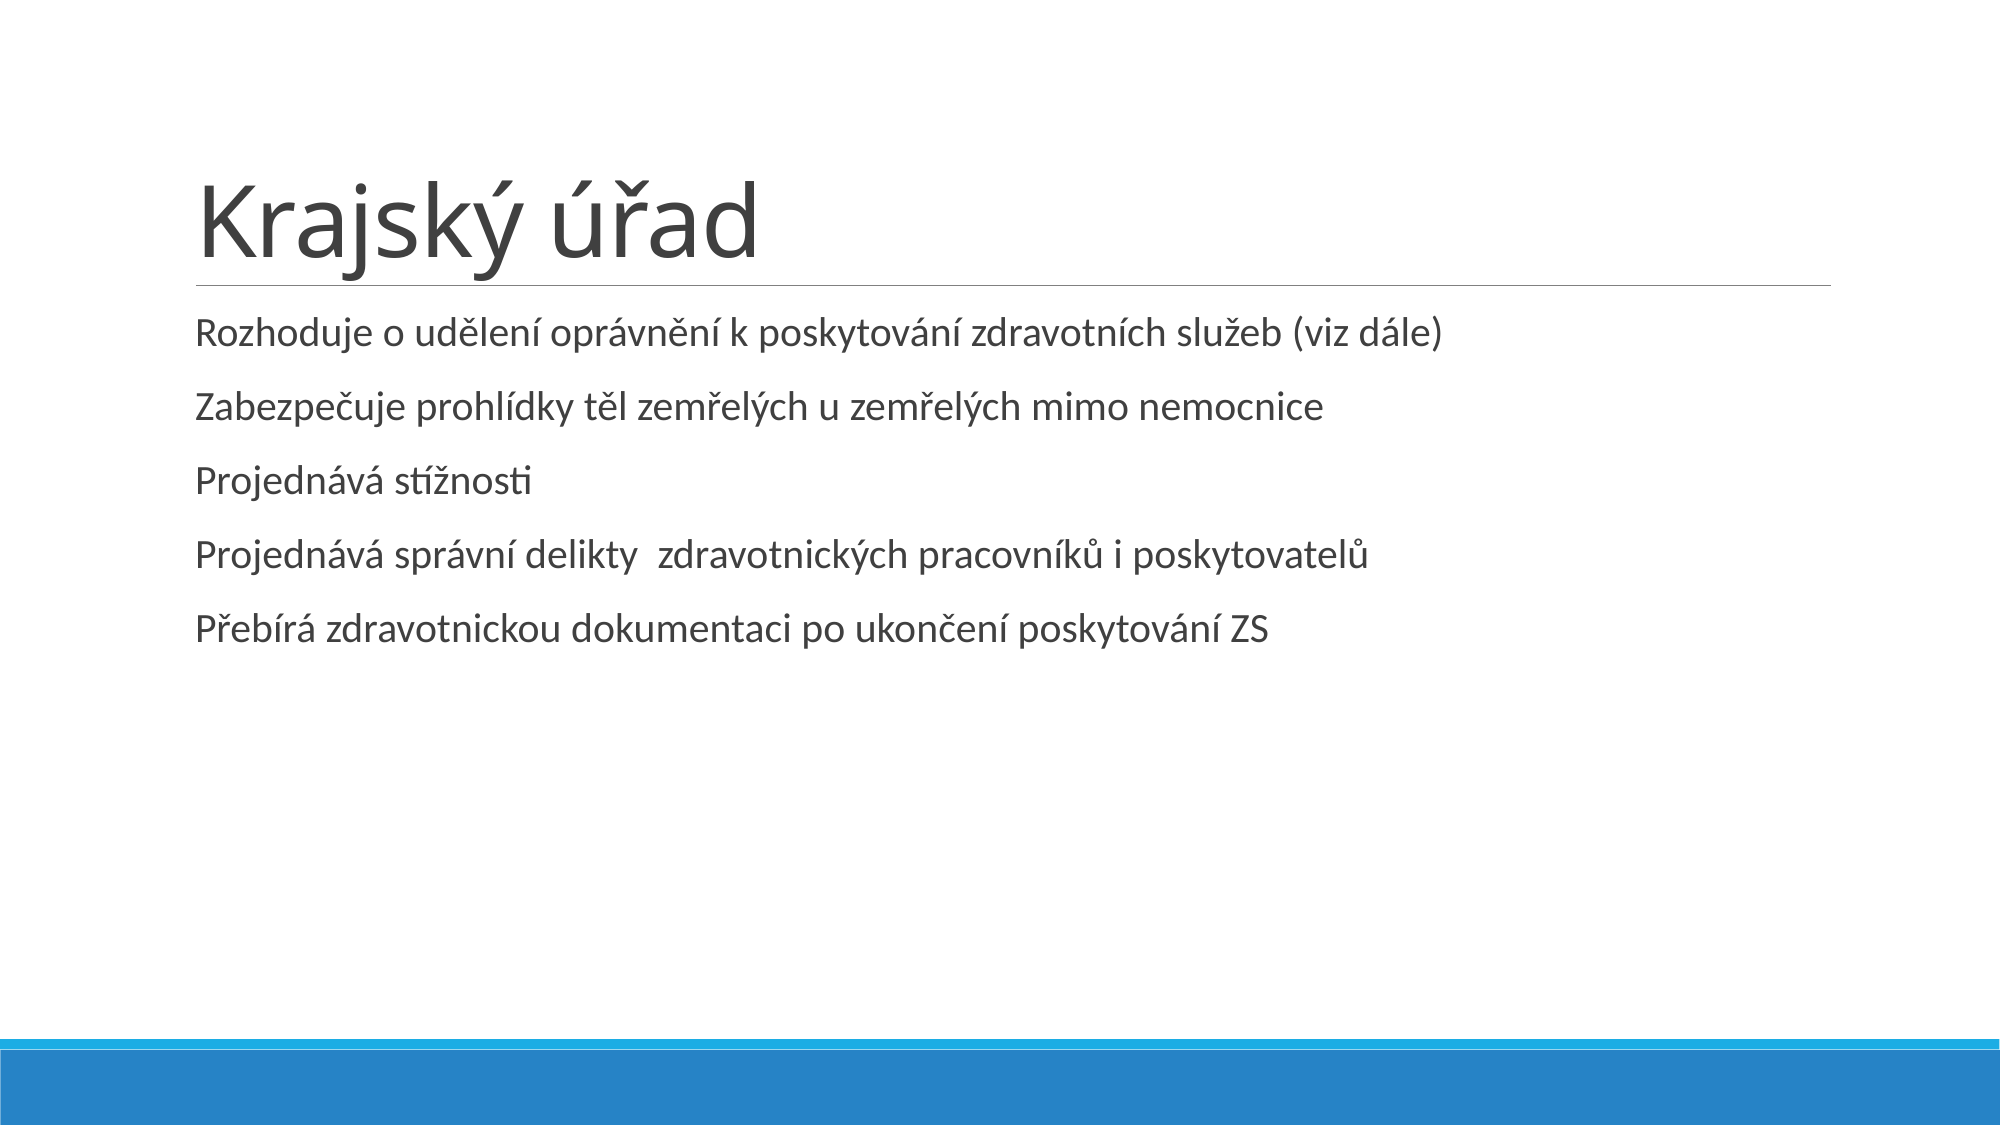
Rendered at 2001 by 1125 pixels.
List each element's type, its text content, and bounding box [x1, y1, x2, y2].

list Rozhoduje o udělení oprávnění k poskytování zdravotních služeb (viz dále) Zabezpečuje prohlídky těl zemřelých u zemřelých mimo nemocnice Projednává stížnosti Projednává správní delikty zdravotnických pracovníků i poskytovatelů Přebírá zdravotnickou dokumentaci po ukončení poskytování ZS [180, 302, 1830, 963]
title Krajský úřad [180, 47, 1830, 285]
